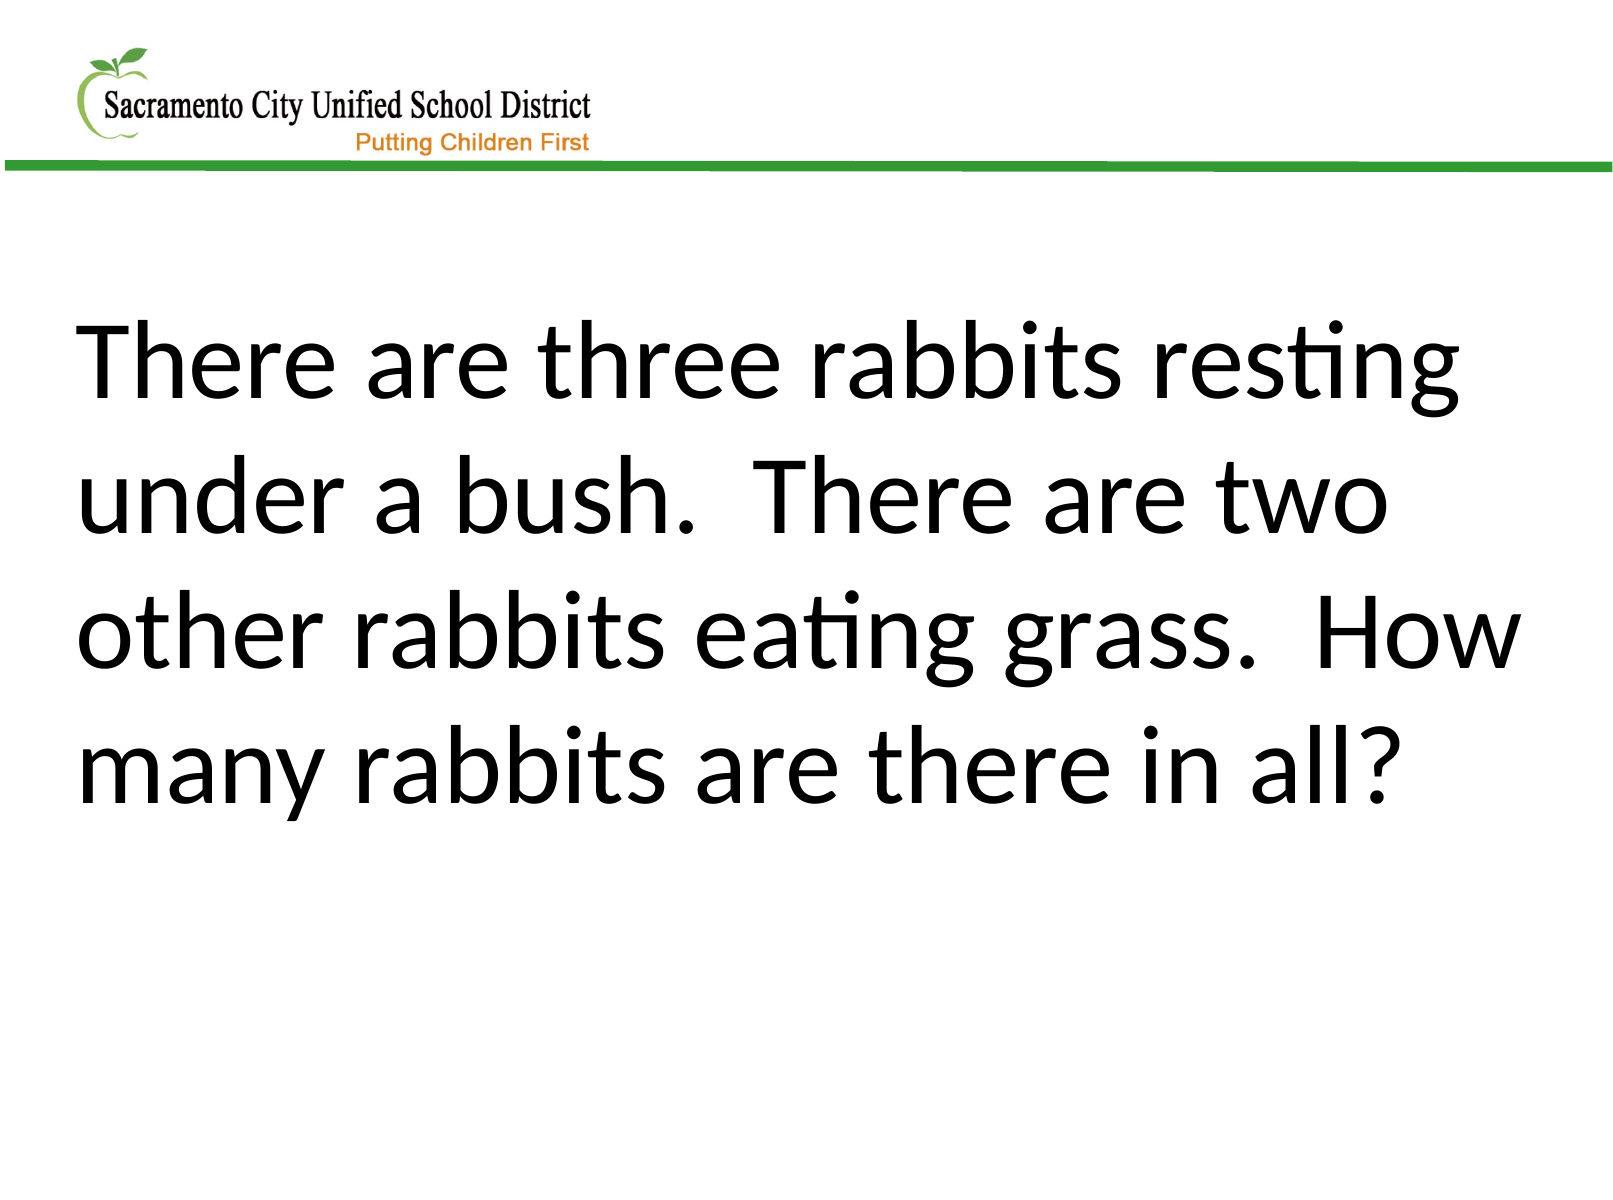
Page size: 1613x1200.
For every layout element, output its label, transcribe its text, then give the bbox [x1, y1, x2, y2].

picture [24, 28, 603, 160]
text_box There are three rabbits resting under a bush. There are two other rabbits eating grass. How many rabbits are there in all? [60, 278, 1572, 833]
